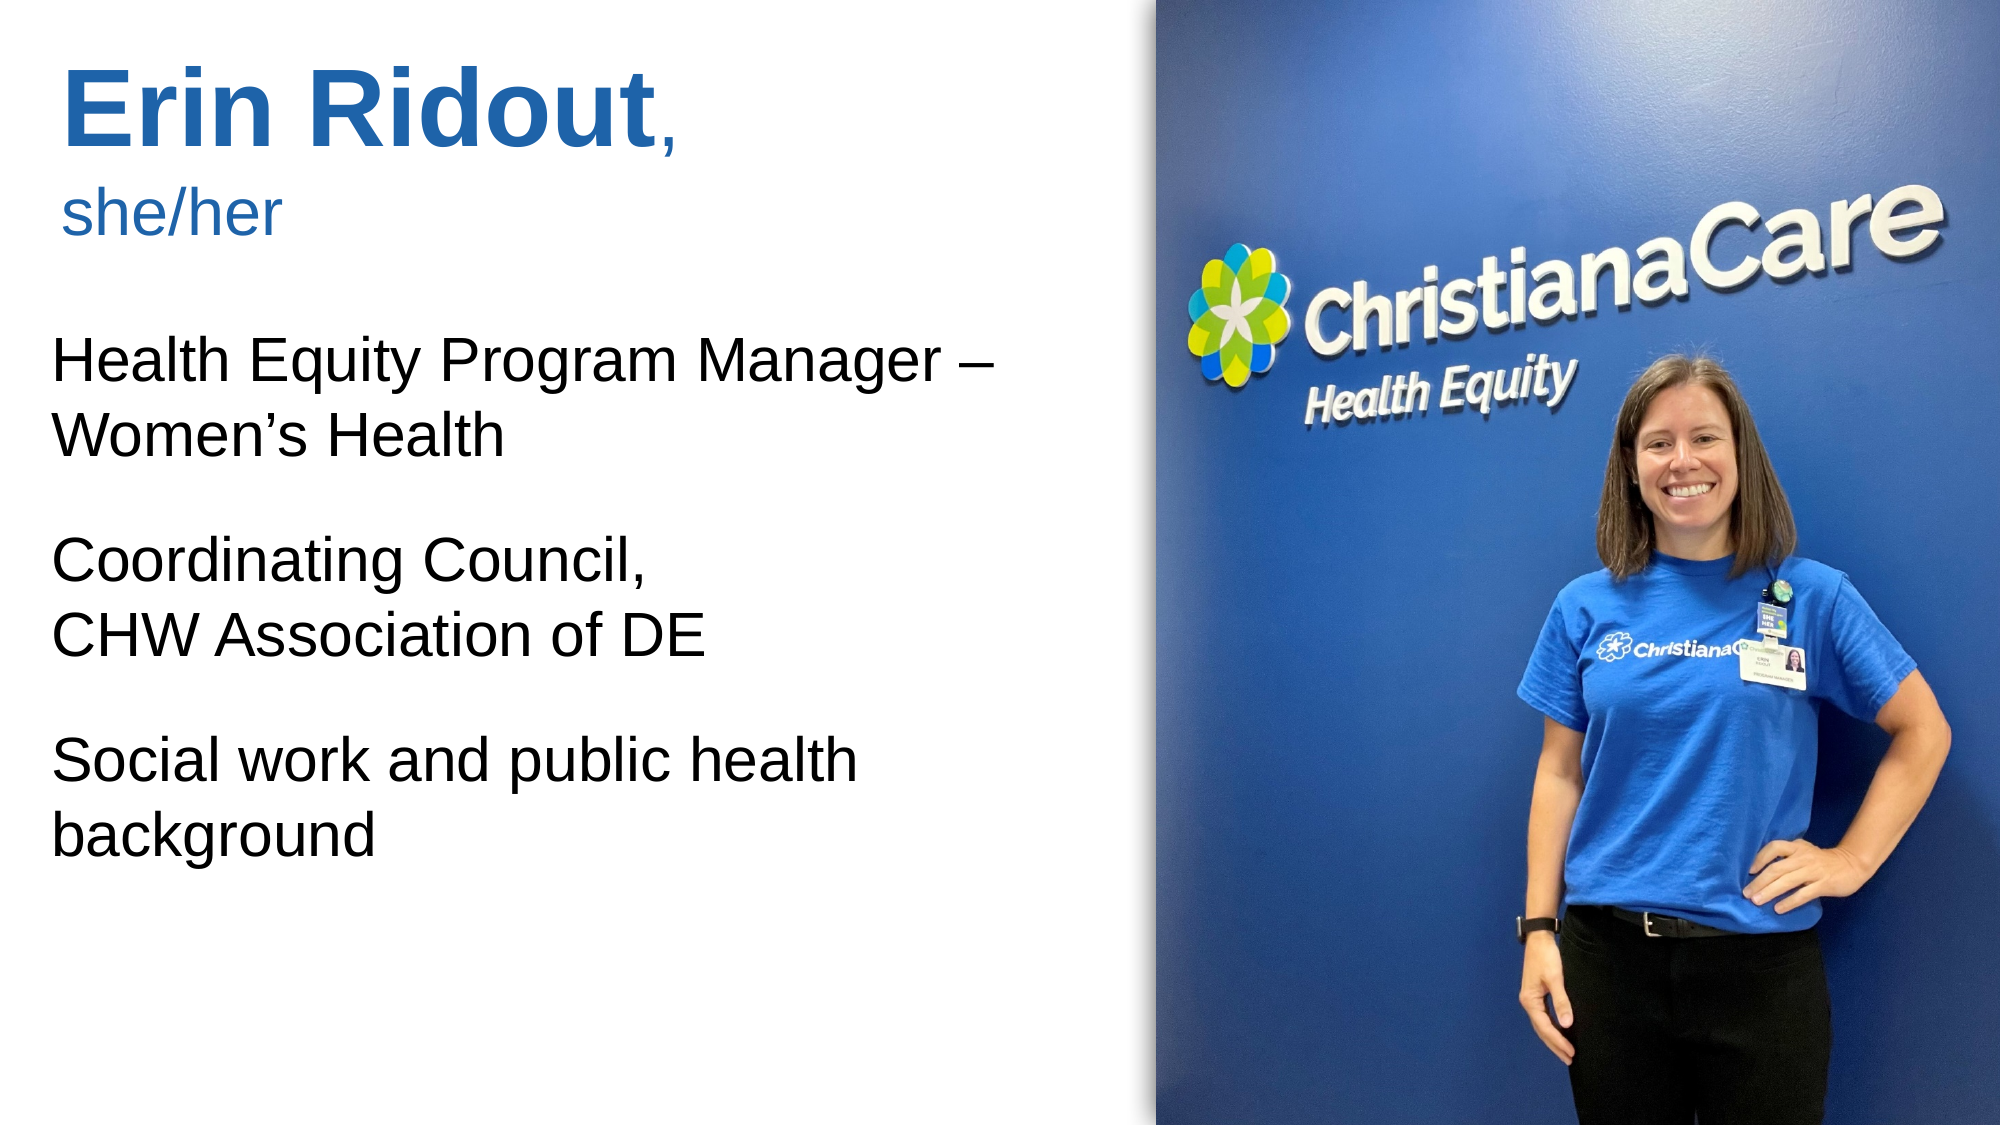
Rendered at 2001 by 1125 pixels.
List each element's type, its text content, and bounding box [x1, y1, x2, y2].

text_box Erin Ridout, she/her [46, 28, 835, 257]
text_box Health Equity Program Manager – Women’s Health Coordinating Council, CHW Association of DE Social work and public health background [46, 314, 1106, 445]
picture [1155, 0, 2000, 1125]
